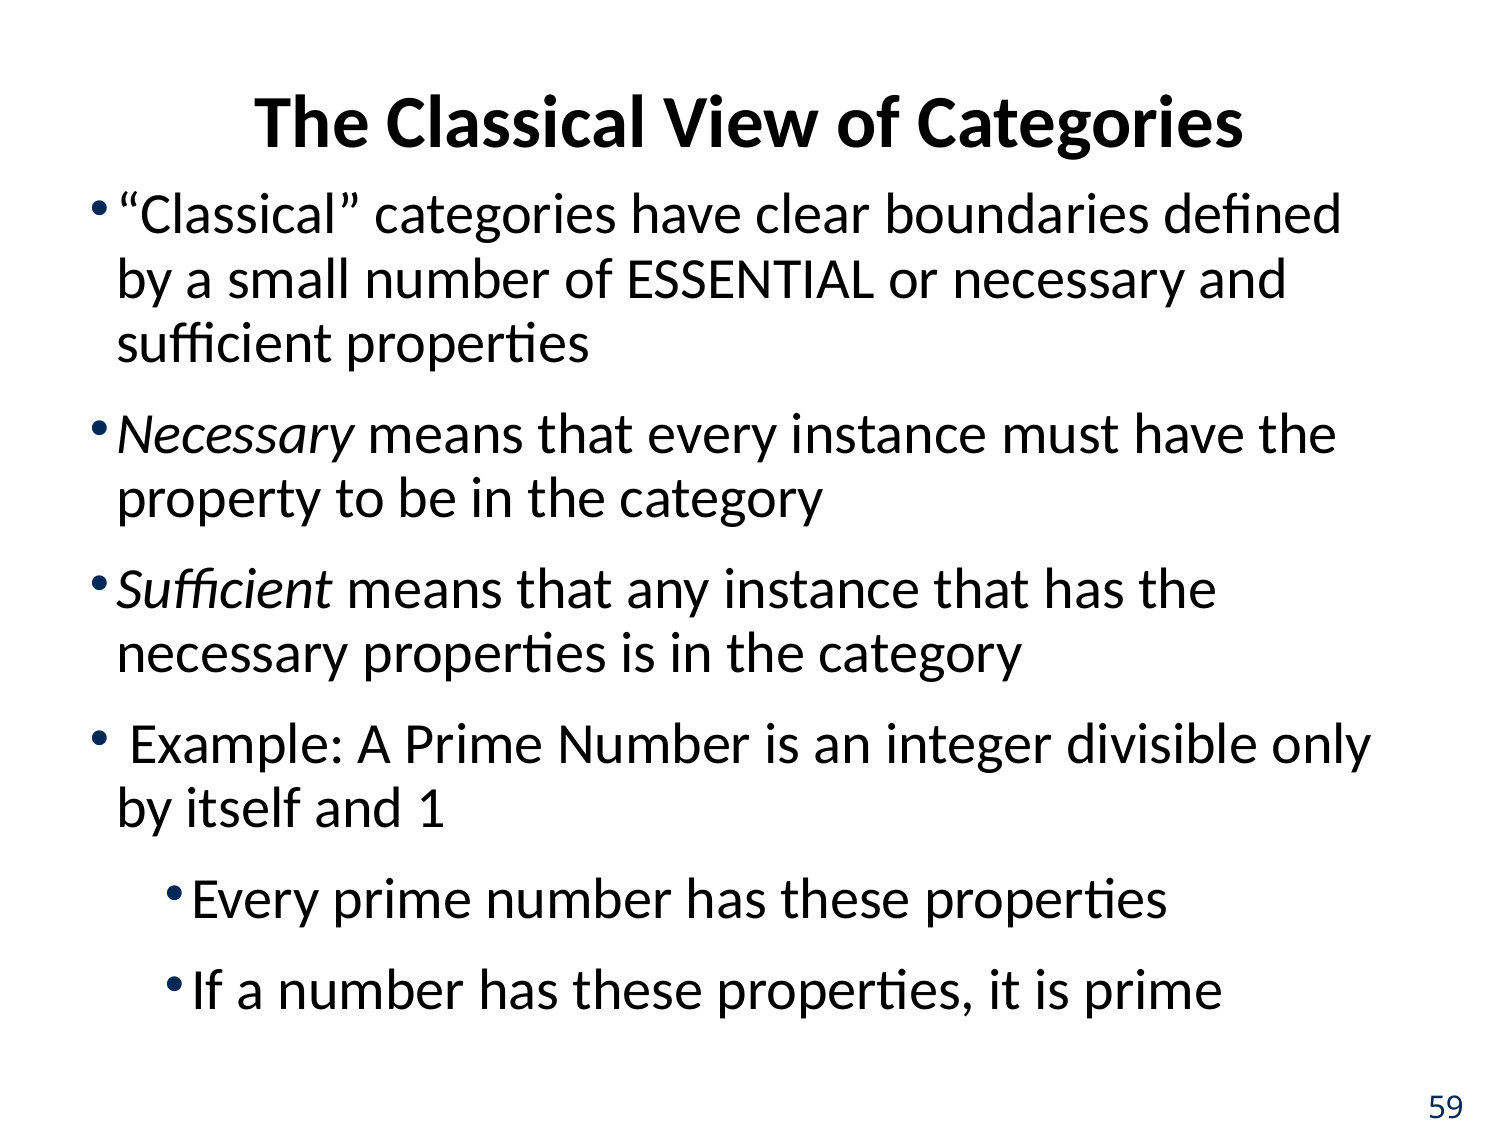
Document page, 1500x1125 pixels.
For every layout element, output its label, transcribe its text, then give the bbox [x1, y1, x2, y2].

title The Classical View of Categories [75, 24, 1425, 221]
text_box 59 [1438, 1081, 1454, 1119]
text_box “Classical” categories have clear boundaries defined by a small number of ESSENTIAL or necessary and sufficient properties Necessary means that every instance must have the property to be in the category Sufficient means that any instance that has the necessary properties is in the category Example: A Prime Number is an integer divisible only by itself and 1 Every prime number has these properties If a number has these properties, it is prime [74, 174, 1413, 1125]
